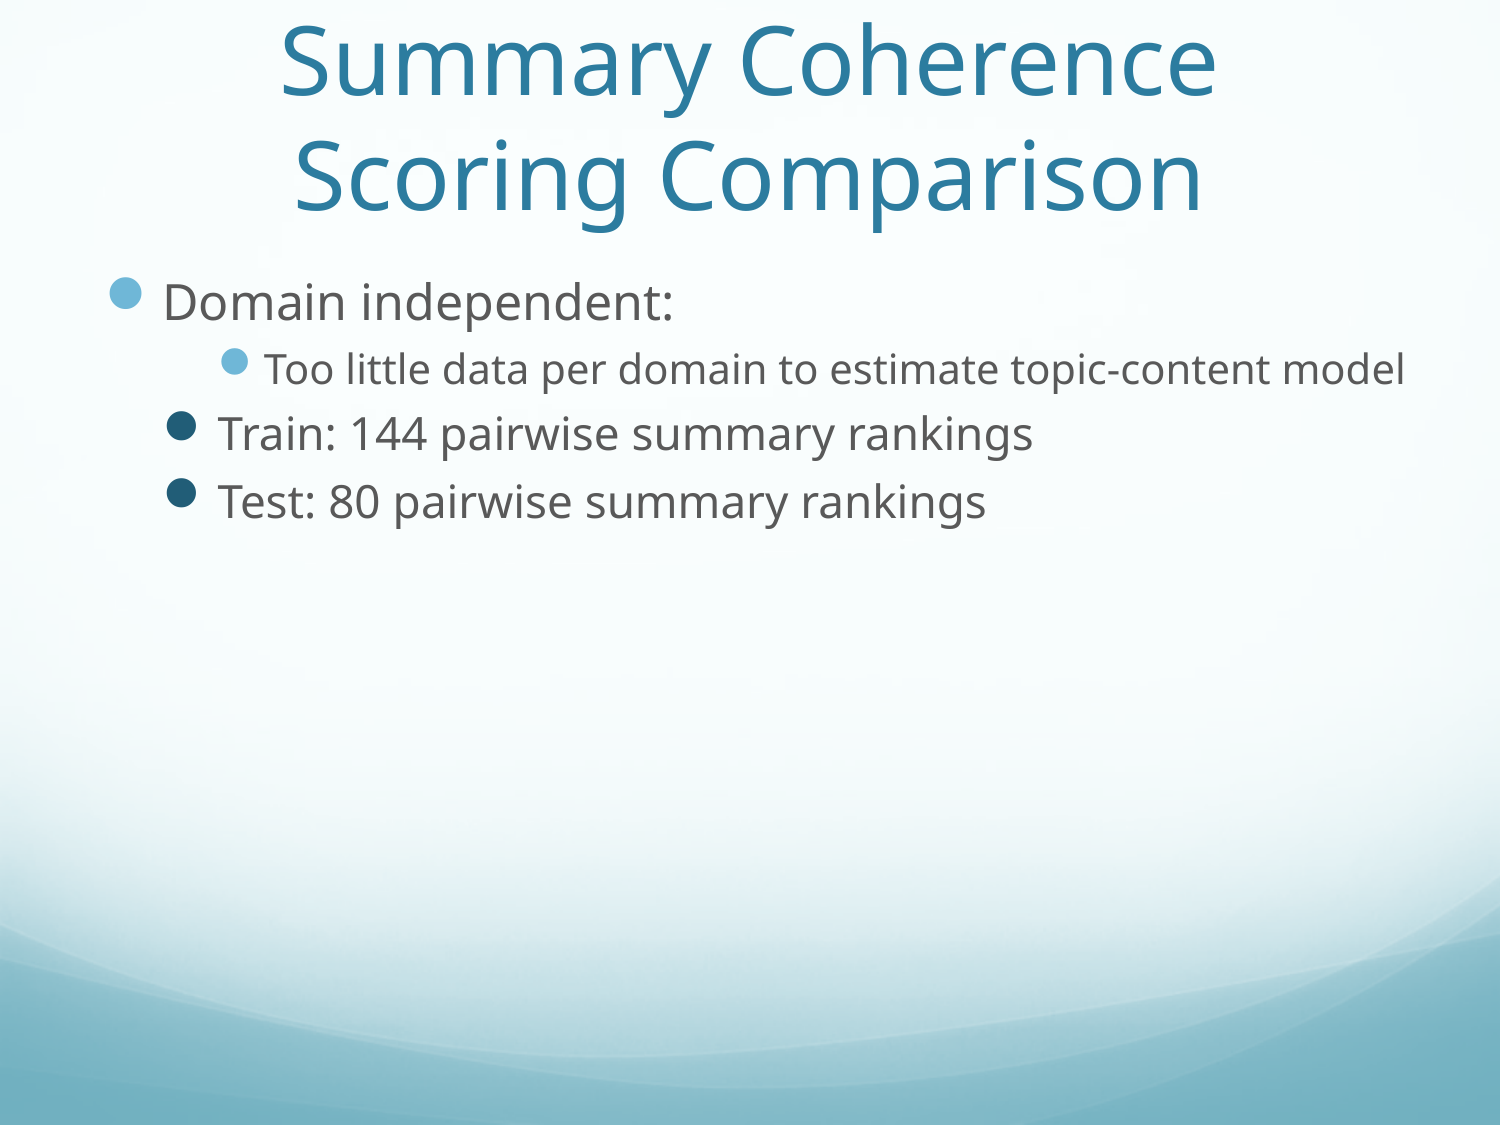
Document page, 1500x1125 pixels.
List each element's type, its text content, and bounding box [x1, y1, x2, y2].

list Domain independent: Too little data per domain to estimate topic-content model Train: 144 pairwise summary rankings Test: 80 pairwise summary rankings [90, 262, 1459, 975]
title Summary Coherence Scoring Comparison [90, 17, 1410, 237]
